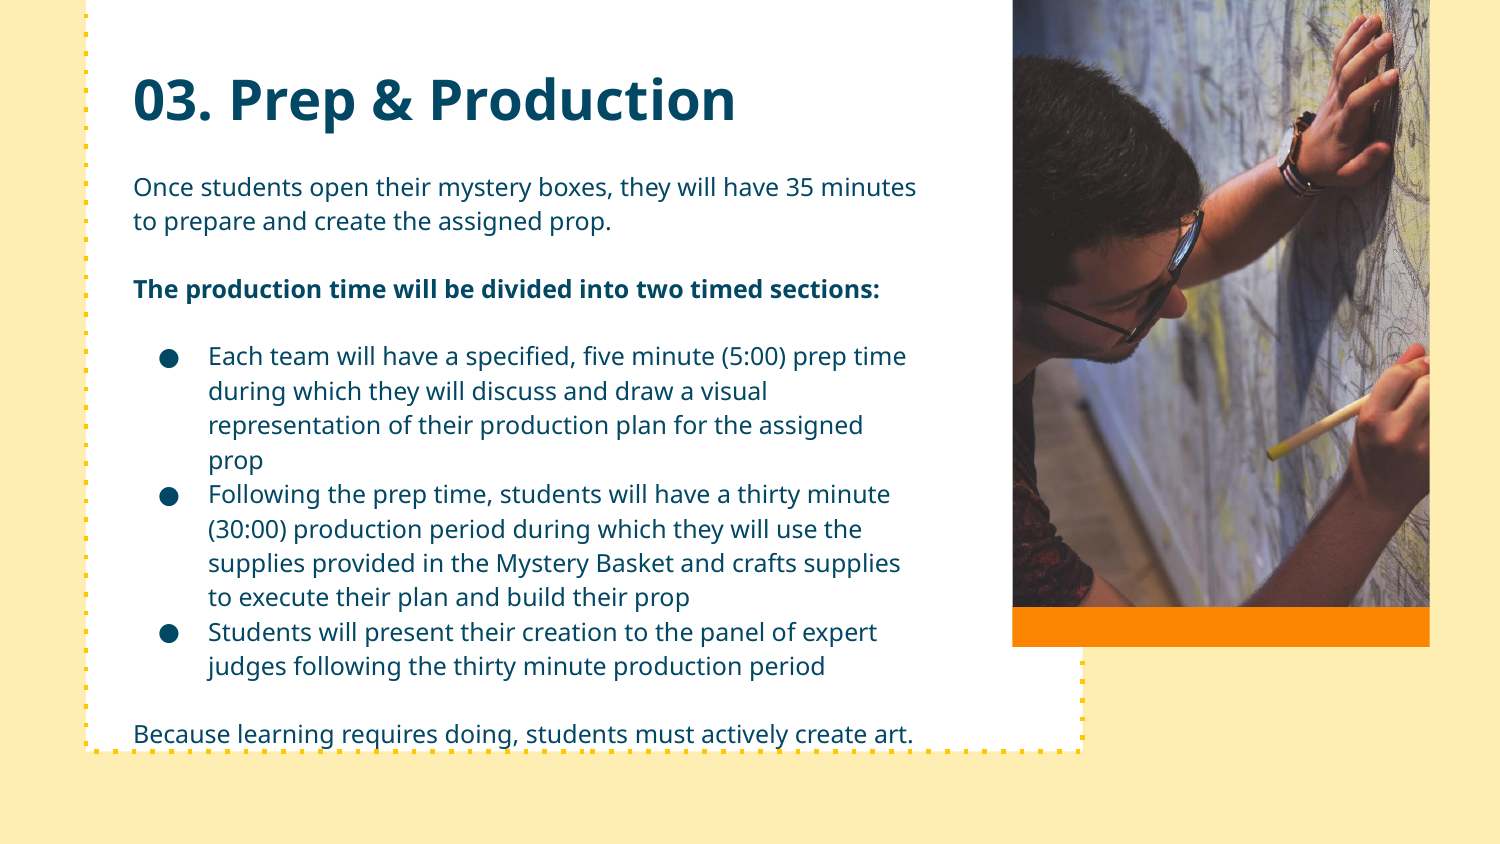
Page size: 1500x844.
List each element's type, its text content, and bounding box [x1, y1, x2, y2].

text_box [1012, 614, 1430, 647]
title 03. Prep & Production [118, 68, 758, 147]
list Once students open their mystery boxes, they will have 35 minutes to prepare and create the assigned prop. The production time will be divided into two timed sections: Each team will have a specified, five minute (5:00) prep time during which they will discuss and draw a visual representation of their production plan for the assigned prop Following the prep time, students will have a thirty minute (30:00) production period during which they will use the supplies provided in the Mystery Basket and crafts supplies to execute their plan and build their prop Students will present their creation to the panel of expert judges following the thirty minute production period Because learning requires doing, students must actively create art. [118, 151, 935, 580]
picture [1012, 0, 1430, 607]
